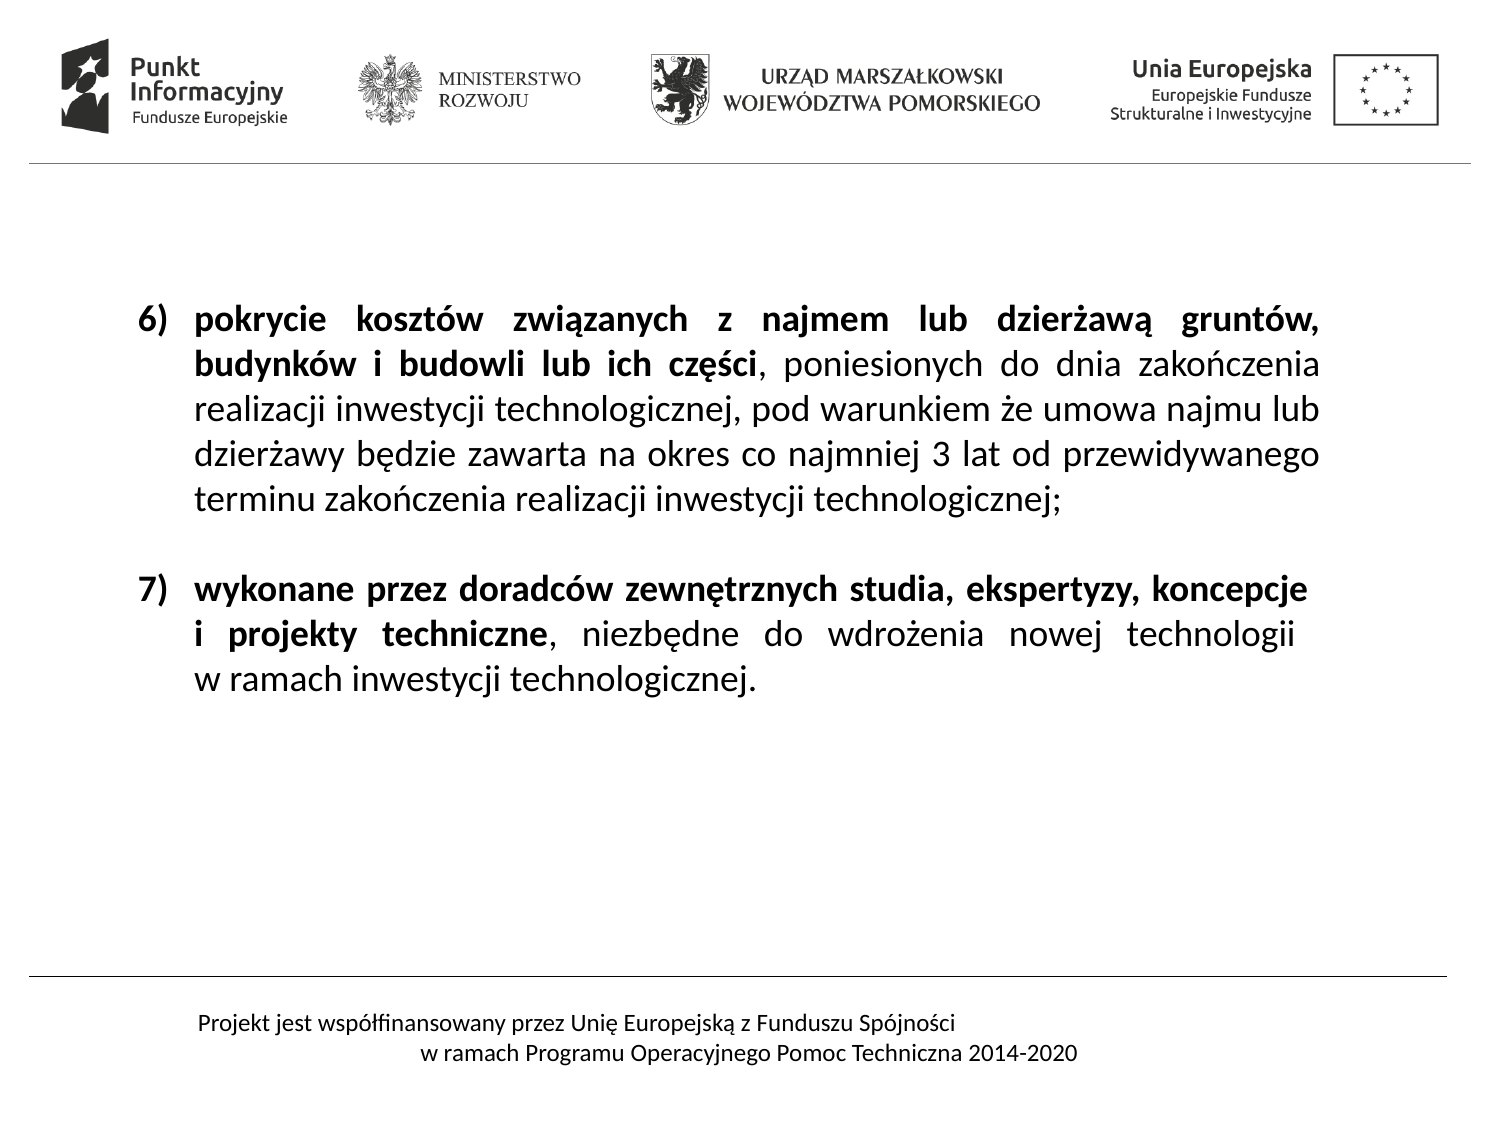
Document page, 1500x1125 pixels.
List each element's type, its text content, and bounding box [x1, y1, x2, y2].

picture [29, 8, 1471, 164]
text_box pokrycie kosztów związanych z najmem lub dzierżawą gruntów, budynków i budowli lub ich części, poniesionych do dnia zakończenia realizacji inwestycji technologicznej, pod warunkiem że umowa najmu lub dzierżawy będzie zawarta na okres co najmniej 3 lat od przewidywanego terminu zakończenia realizacji inwestycji technologicznej; wykonane przez doradców zewnętrznych studia, ekspertyzy, koncepcje i projekty techniczne, niezbędne do wdrożenia nowej technologii w ramach inwestycji technologicznej. [123, 286, 1336, 707]
